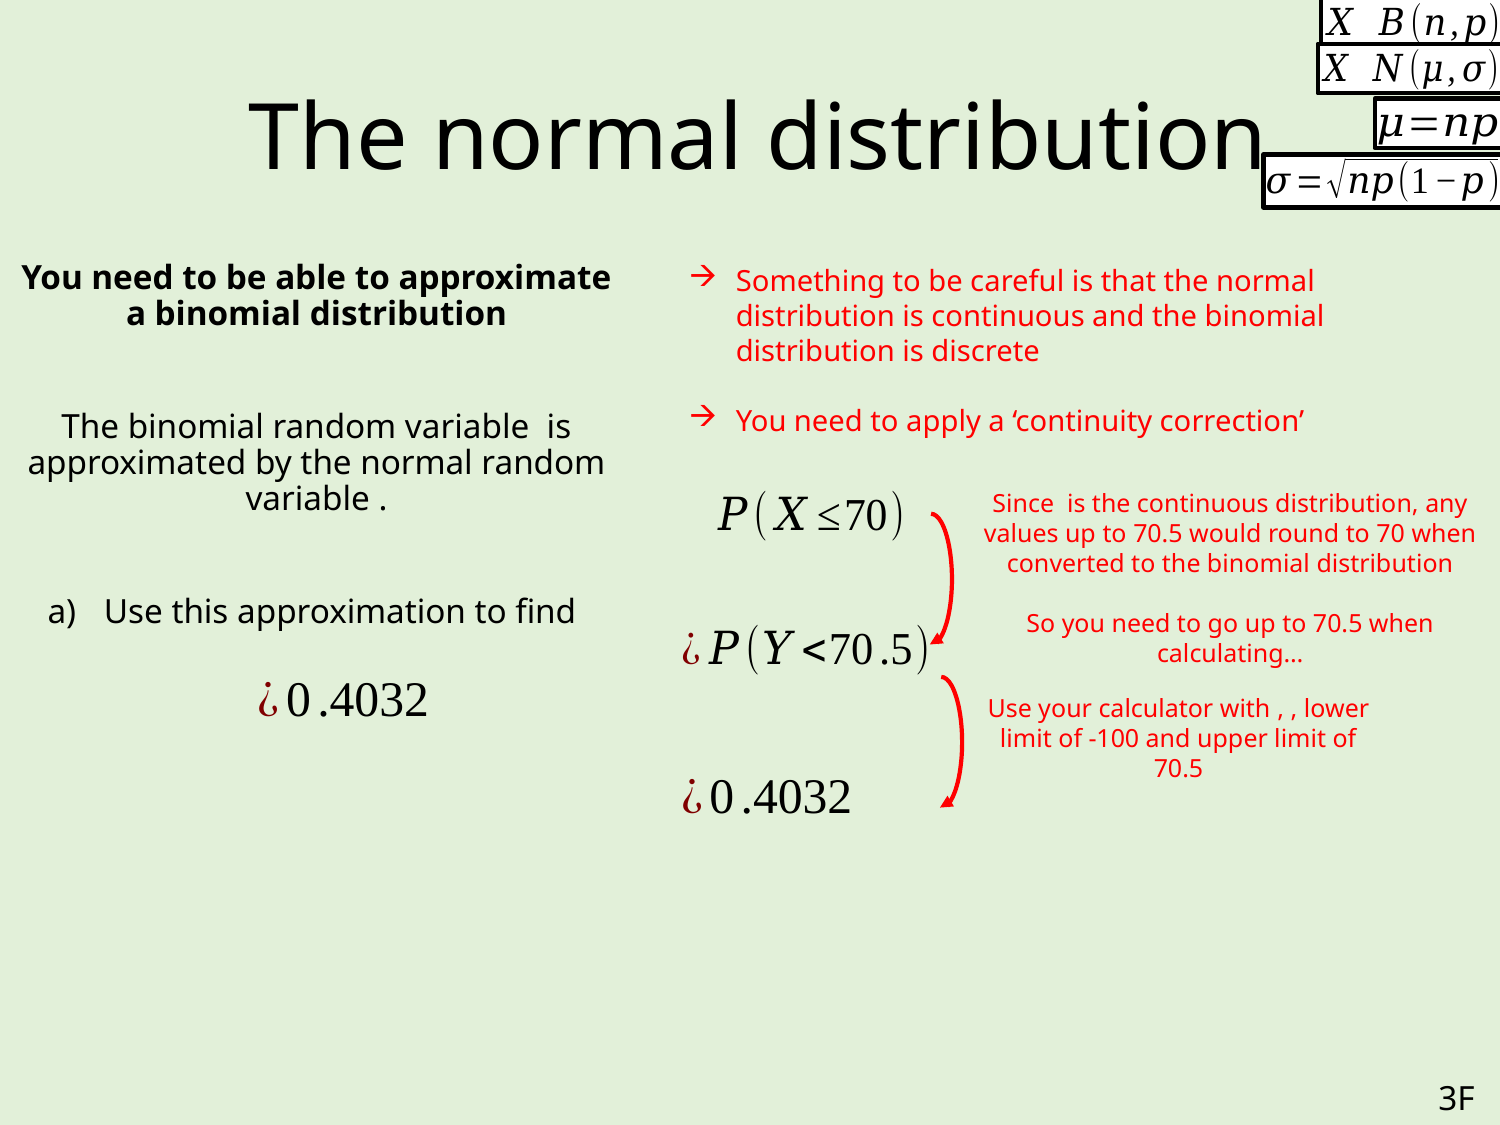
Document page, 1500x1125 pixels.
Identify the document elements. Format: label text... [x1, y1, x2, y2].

text_box [929, 513, 953, 645]
title The normal distribution [111, 30, 1406, 249]
text_box Something to be careful is that the normal distribution is continuous and the binomial distribution is discrete You need to apply a ‘continuity correction’ [674, 254, 1469, 445]
text_box 3F [1412, 1074, 1500, 1125]
text_box [939, 676, 963, 808]
